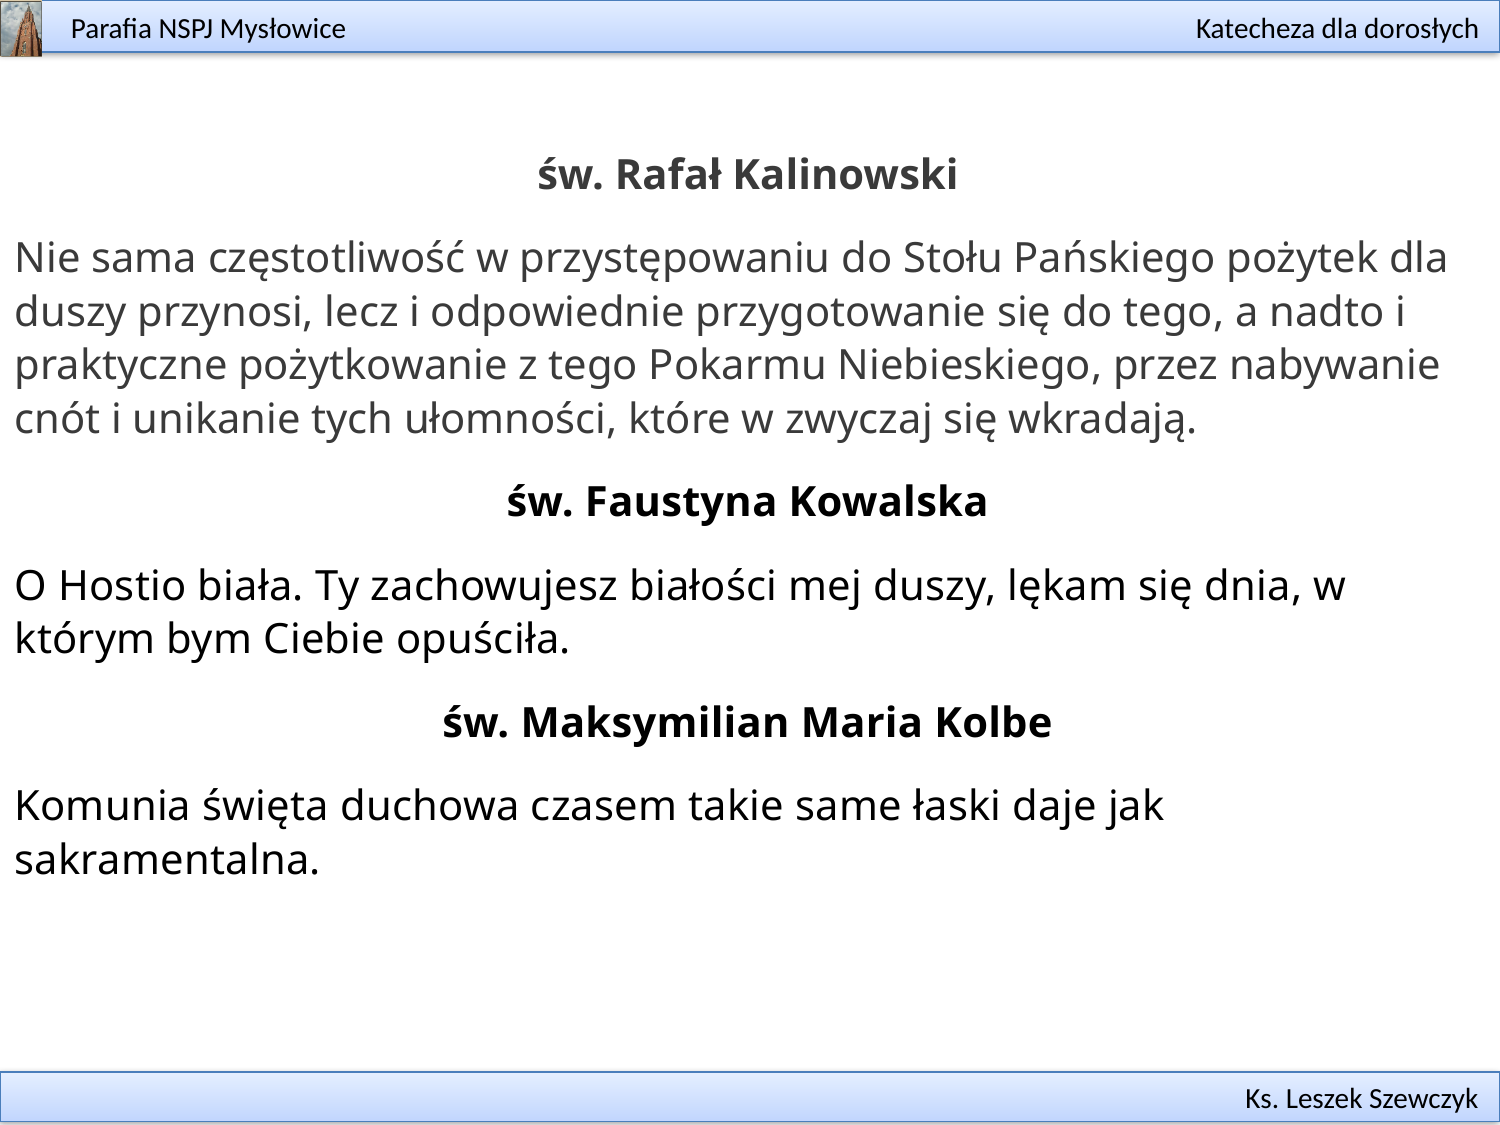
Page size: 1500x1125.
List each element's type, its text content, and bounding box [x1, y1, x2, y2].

picture [0, 0, 42, 57]
text_box Parafia NSPJ Mysłowice Katecheza dla dorosłych [43, 0, 1500, 53]
text_box św. Rafał Kalinowski Nie sama częstotliwość w przystępowaniu do Stołu Pańskiego pożytek dla duszy przynosi, lecz i odpowiednie przy­gotowanie się do tego, a nadto i praktyczne pożytkowanie z tego Pokarmu Niebieskiego, przez nabywanie cnót i uni­kanie tych ułomności, które w zwyczaj się wkradają. św. Faustyna Kowalska O Hostio biała. Ty zachowujesz białości mej duszy, lękam się dnia, w którym bym Ciebie opuściła. św. Maksymilian Maria Kolbe Komunia święta duchowa czasem takie same łaski daje jak sakramentalna. [0, 56, 1497, 1043]
text_box Ks. Leszek Szewczyk [0, 1071, 1500, 1122]
